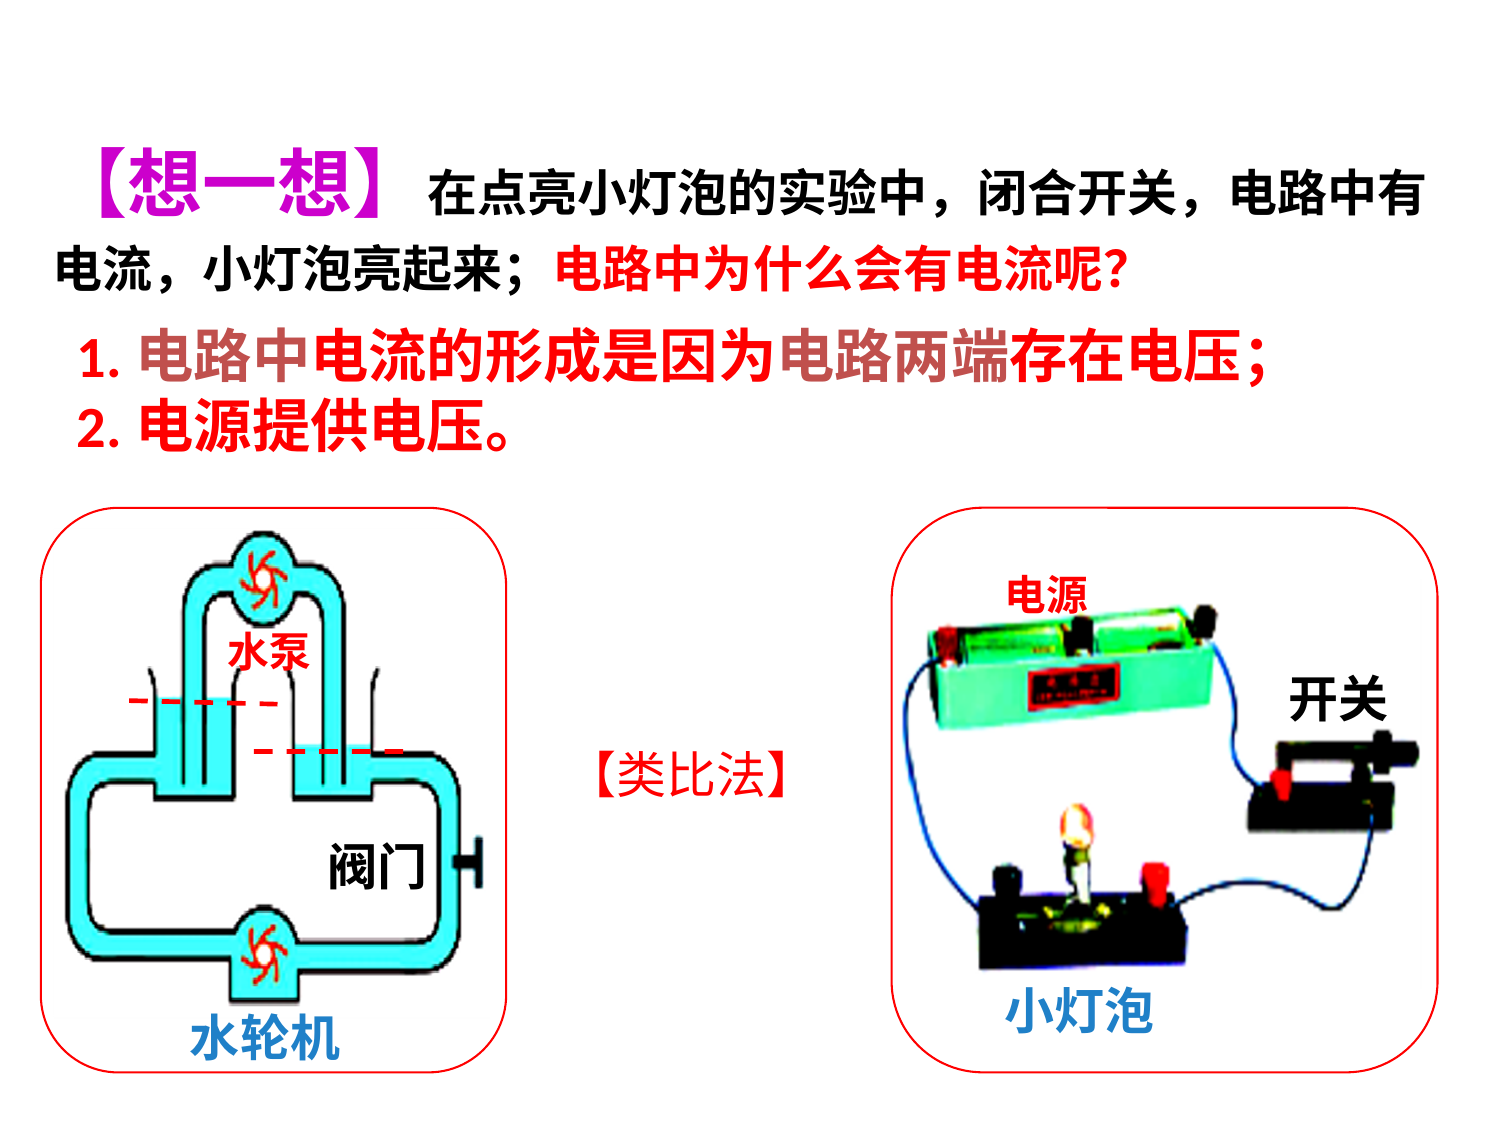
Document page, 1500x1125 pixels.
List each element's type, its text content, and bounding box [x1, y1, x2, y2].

text_box 【想一想】在点亮小灯泡的实验中，闭合开关，电路中有电流，小灯泡亮起来；电路中为什么会有电流呢？ [38, 149, 1460, 305]
text_box 【类比法】 [546, 736, 837, 812]
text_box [891, 507, 1438, 1073]
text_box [40, 507, 507, 1075]
text_box 1.电路中电流的形成是因为电路两端存在电压；2.电源提供电压。 [61, 311, 1261, 467]
